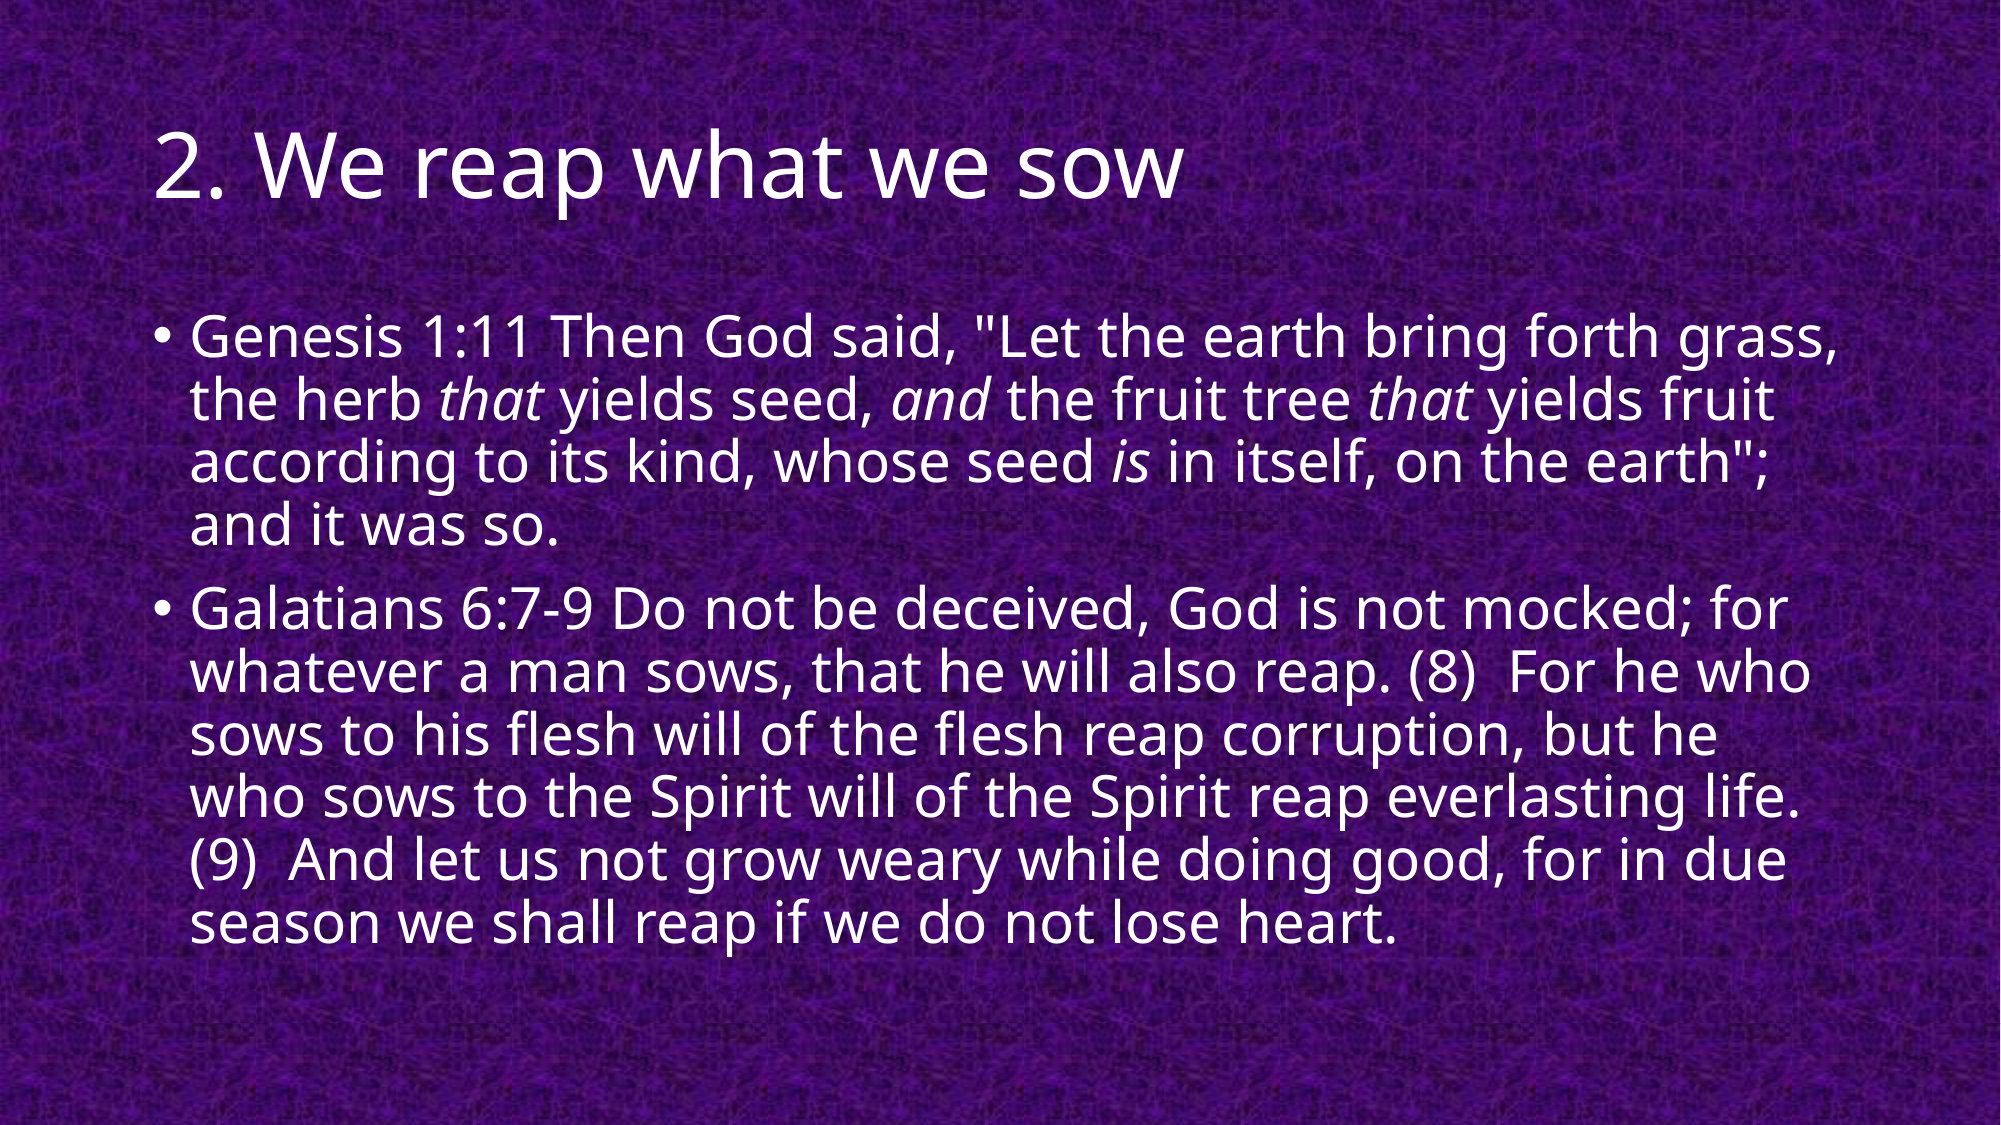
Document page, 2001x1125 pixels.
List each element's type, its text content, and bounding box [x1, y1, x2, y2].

list Genesis 1:11 Then God said, "Let the earth bring forth grass, the herb that yields seed, and the fruit tree that yields fruit according to its kind, whose seed is in itself, on the earth"; and it was so. Galatians 6:7-9 Do not be deceived, God is not mocked; for whatever a man sows, that he will also reap. (8) For he who sows to his flesh will of the flesh reap corruption, but he who sows to the Spirit will of the Spirit reap everlasting life. (9) And let us not grow weary while doing good, for in due season we shall reap if we do not lose heart. [137, 299, 1863, 1014]
picture [0, 0, 2001, 1125]
title 2. We reap what we sow [137, 59, 1863, 278]
